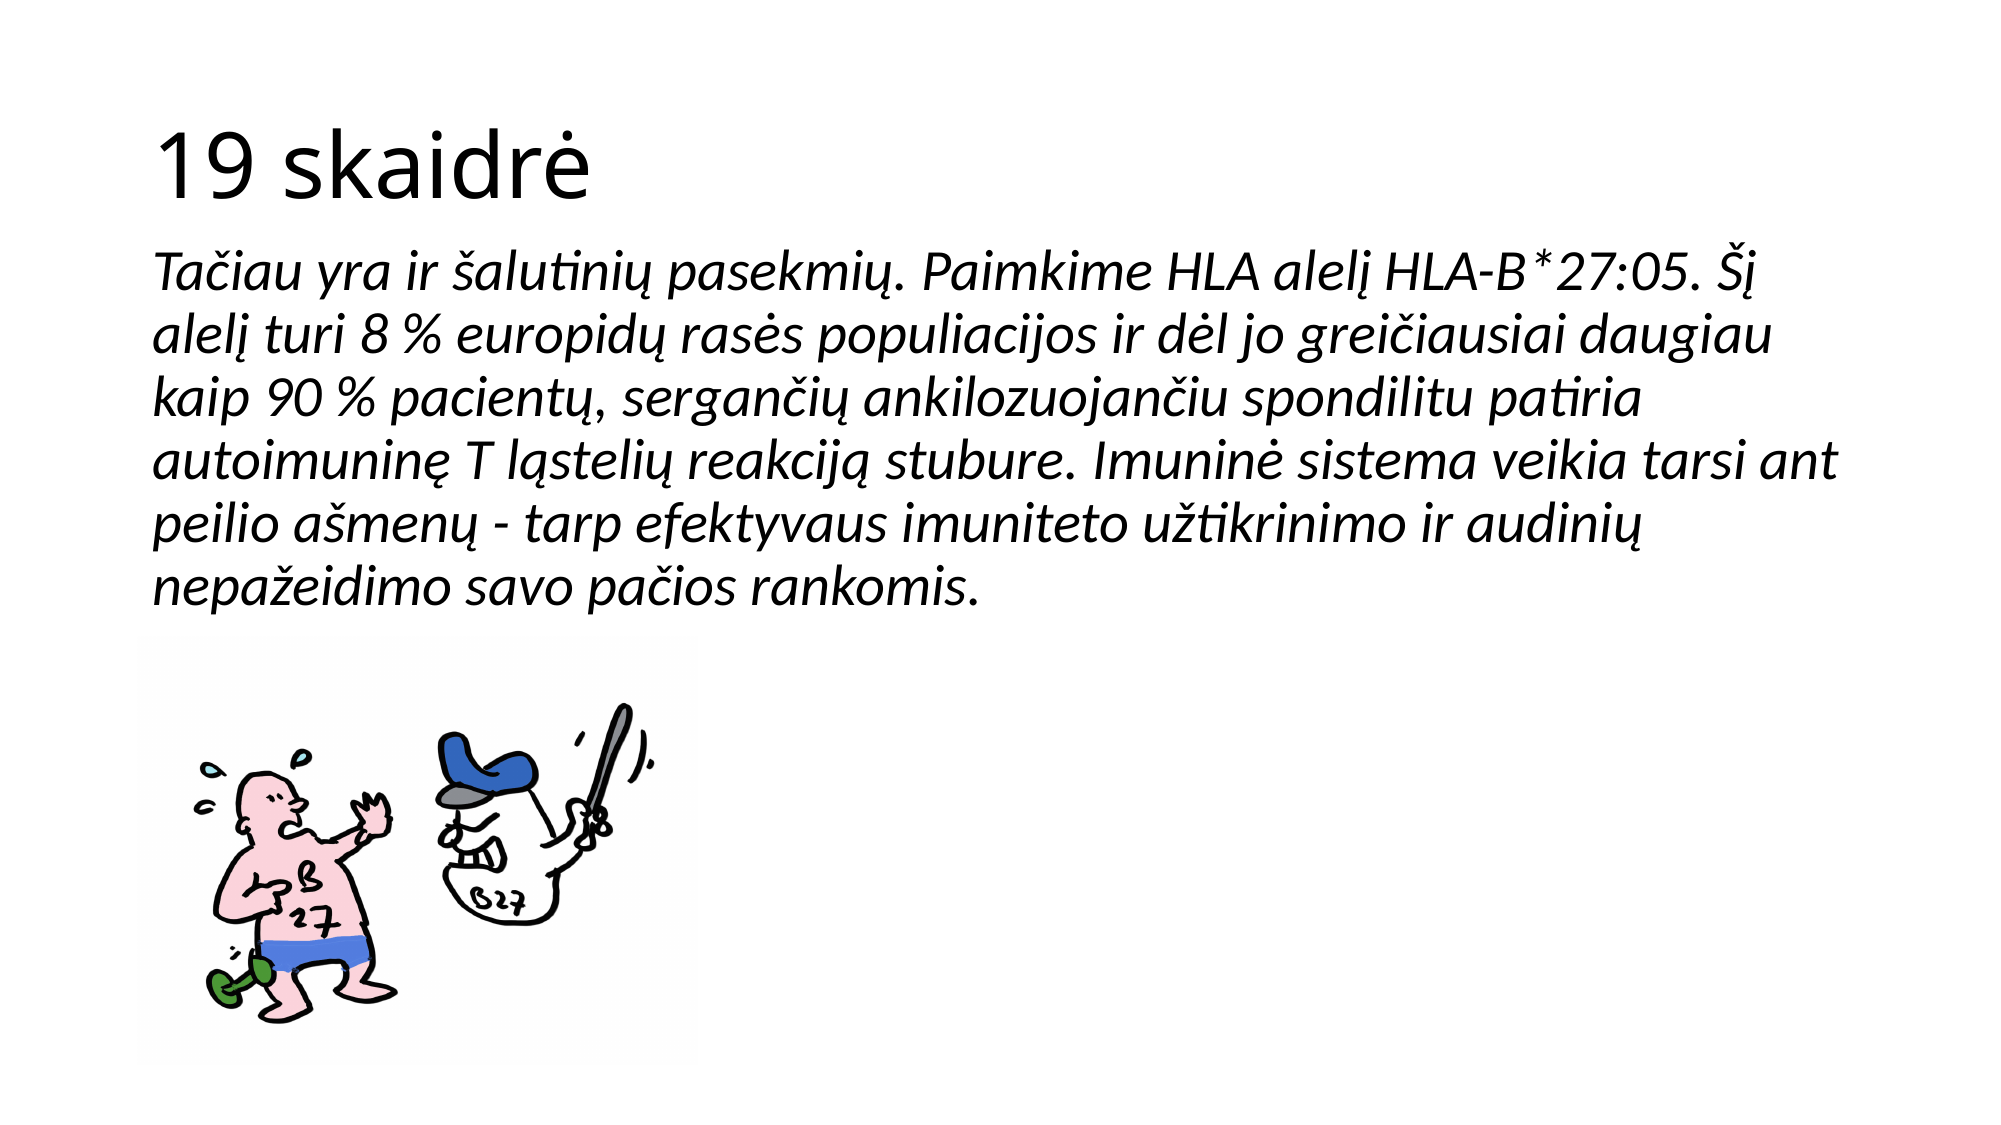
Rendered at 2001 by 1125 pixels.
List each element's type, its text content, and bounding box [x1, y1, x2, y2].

title 19 skaidrė [137, 59, 1863, 233]
list Tačiau yra ir šalutinių pasekmių. Paimkime HLA alelį HLA-B*27:05. Šį alelį turi 8 % europidų rasės populiacijos ir dėl jo greičiausiai daugiau kaip 90 % pacientų, sergančių ankilozuojančiu spondilitu patiria autoimuninę T ląstelių reakciją stubure. Imuninė sistema veikia tarsi ant peilio ašmenų - tarp efektyvaus imuniteto užtikrinimo ir audinių nepažeidimo savo pačios rankomis. [137, 233, 1863, 947]
picture [137, 636, 698, 1066]
